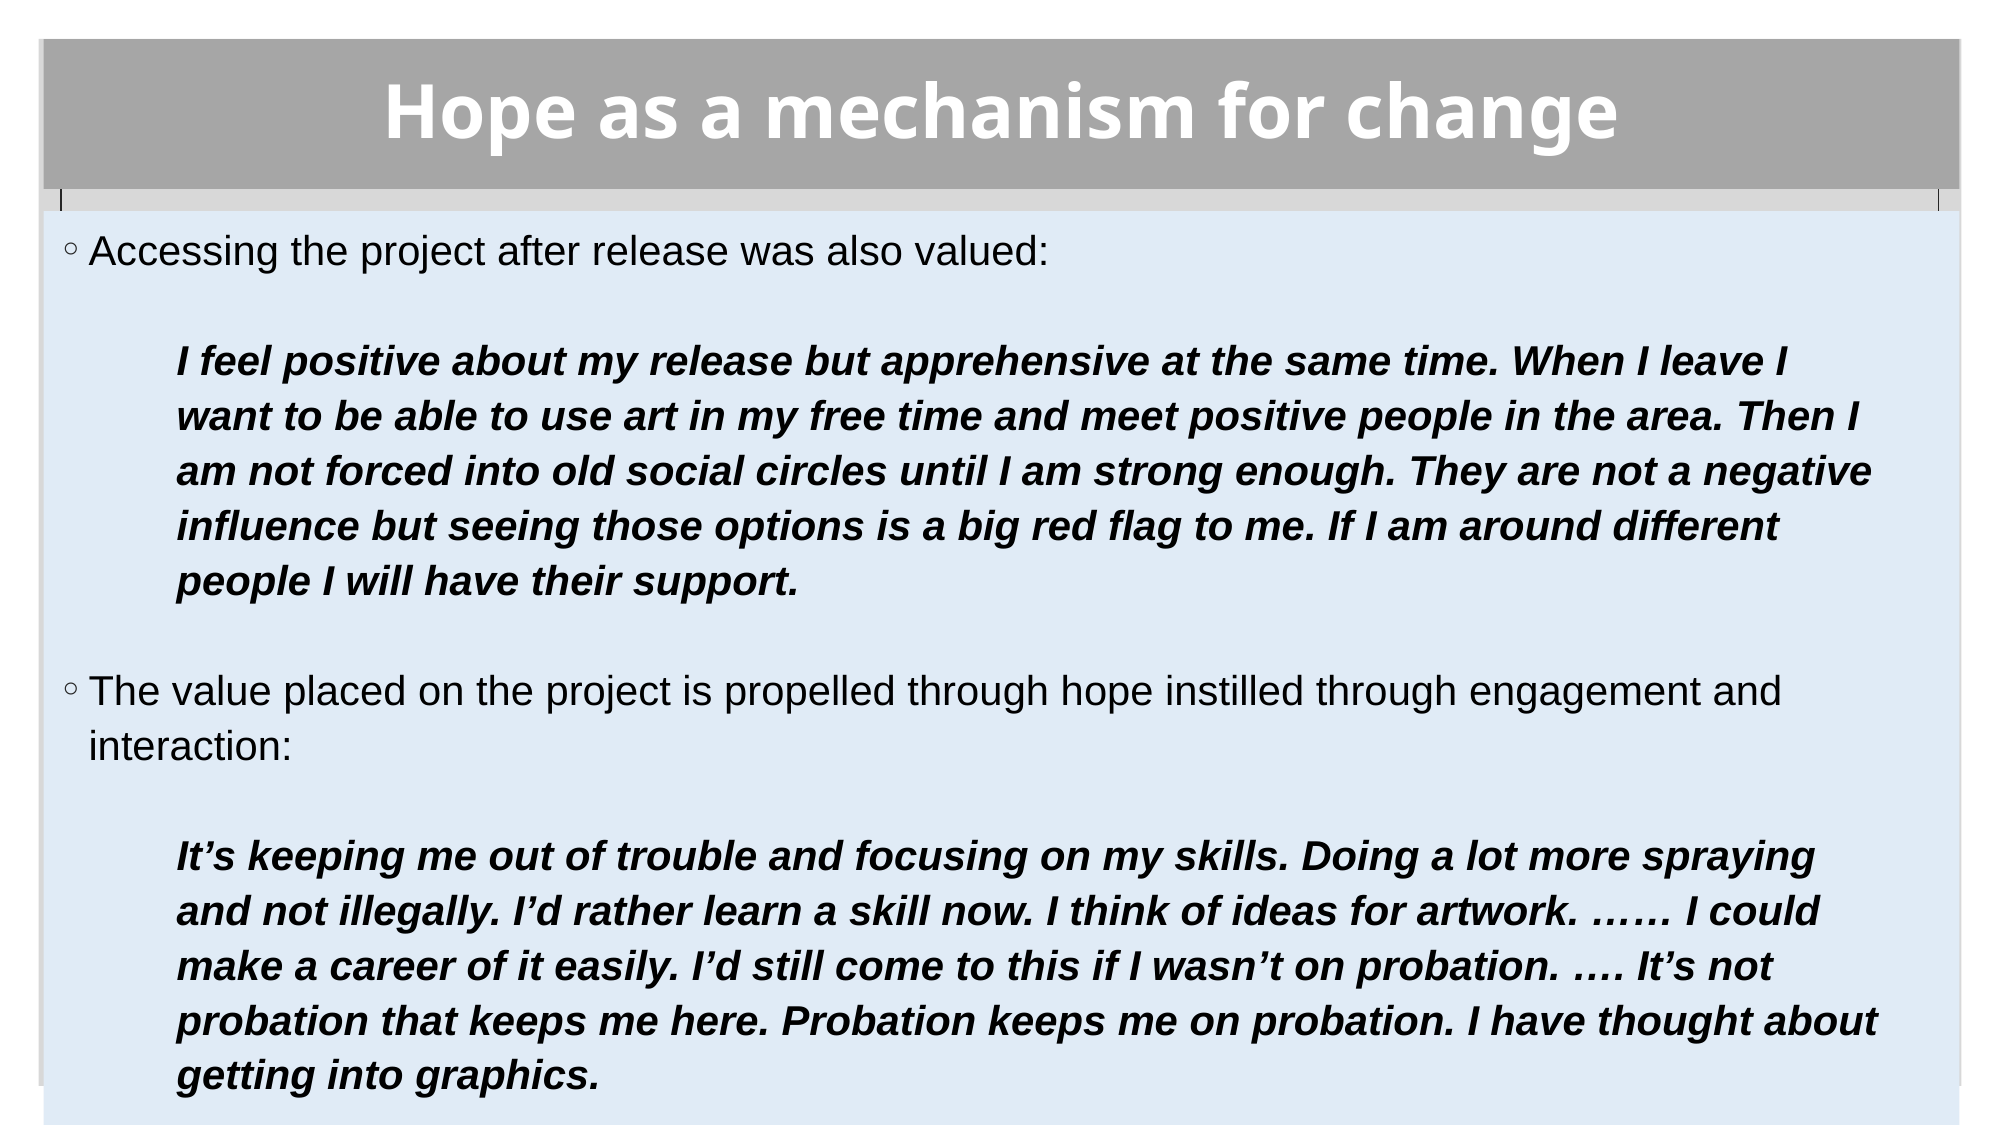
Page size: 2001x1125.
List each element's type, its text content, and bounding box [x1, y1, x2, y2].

list Accessing the project after release was also valued: I feel positive about my release but apprehensive at the same time. When I leave I want to be able to use art in my free time and meet positive people in the area. Then I am not forced into old social circles until I am strong enough. They are not a negative influence but seeing those options is a big red flag to me. If I am around different people I will have their support. The value placed on the project is propelled through hope instilled through engagement and interaction: It’s keeping me out of trouble and focusing on my skills. Doing a lot more spraying and not illegally. I’d rather learn a skill now. I think of ideas for artwork. …… I could make a career of it easily. I’d still come to this if I wasn’t on probation. …. It’s not probation that keeps me here. Probation keeps me on probation. I have thought about getting into graphics. [43, 211, 1960, 1125]
title Hope as a mechanism for change [43, 39, 1960, 189]
